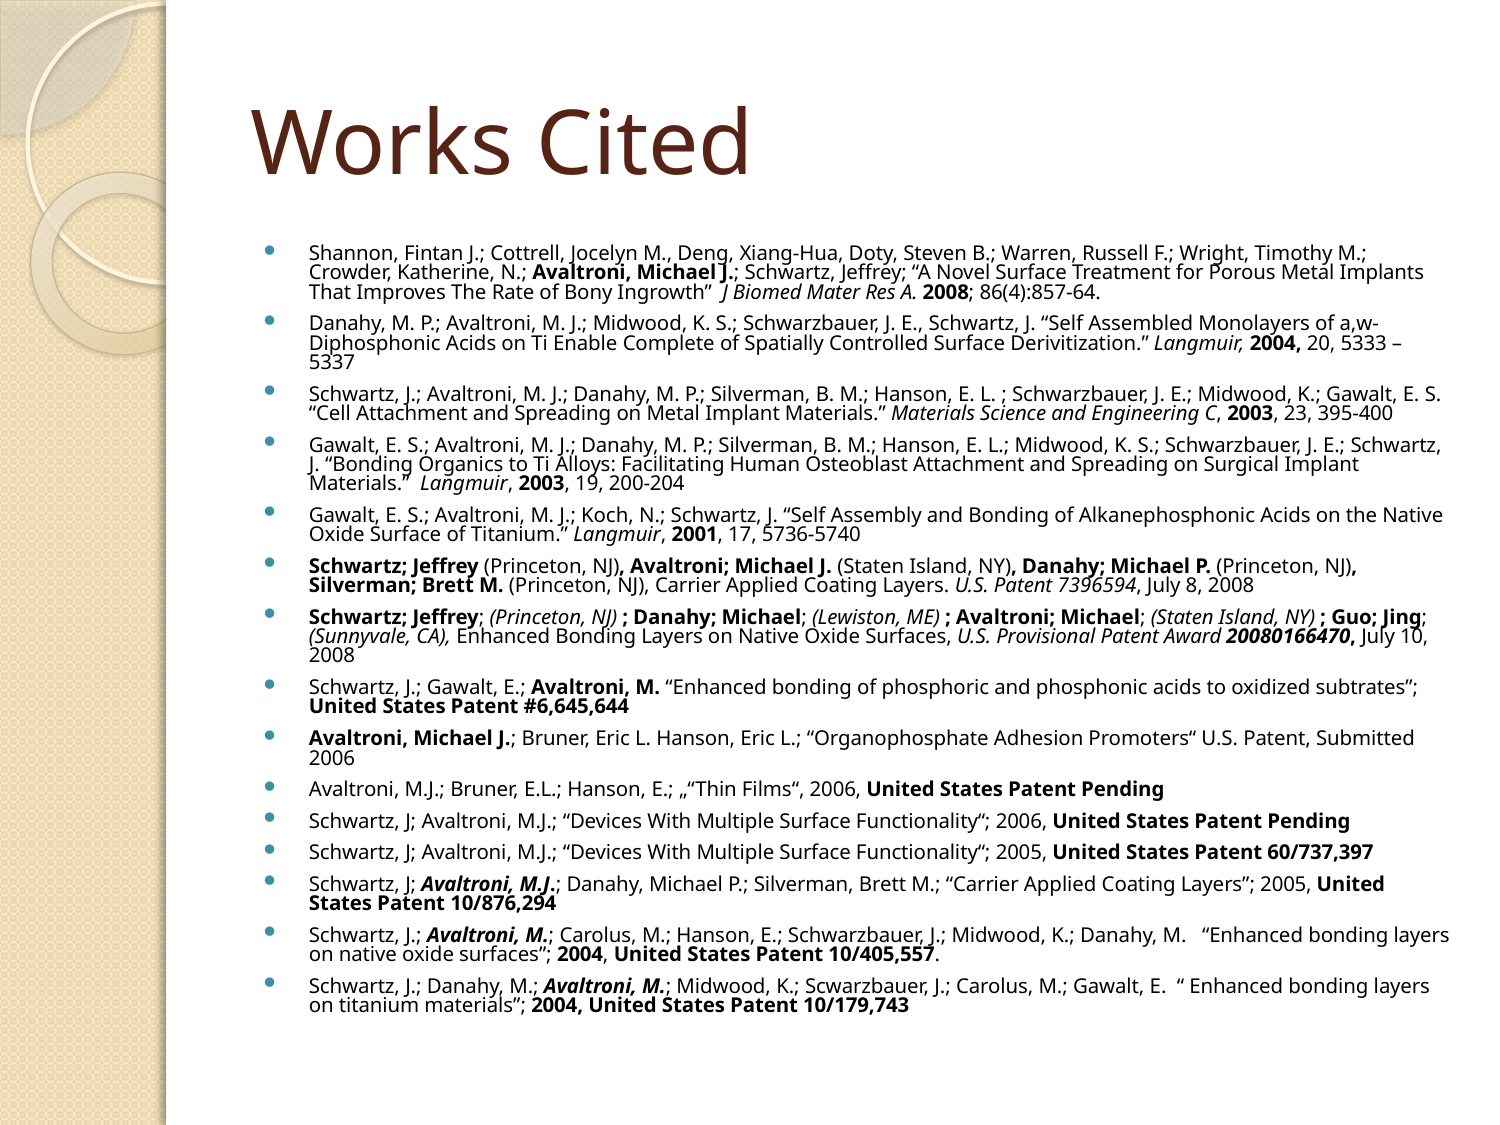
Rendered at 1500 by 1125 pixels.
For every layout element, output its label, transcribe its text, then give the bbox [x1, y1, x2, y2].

title Works Cited [235, 45, 1466, 233]
list Shannon, Fintan J.; Cottrell, Jocelyn M., Deng, Xiang-Hua, Doty, Steven B.; Warren, Russell F.; Wright, Timothy M.; Crowder, Katherine, N.; Avaltroni, Michael J.; Schwartz, Jeffrey; “A Novel Surface Treatment for Porous Metal Implants That Improves The Rate of Bony Ingrowth” J Biomed Mater Res A. 2008; 86(4):857-64. Danahy, M. P.; Avaltroni, M. J.; Midwood, K. S.; Schwarzbauer, J. E., Schwartz, J. “Self Assembled Monolayers of a,w-Diphosphonic Acids on Ti Enable Complete of Spatially Controlled Surface Derivitization.” Langmuir, 2004, 20, 5333 – 5337 Schwartz, J.; Avaltroni, M. J.; Danahy, M. P.; Silverman, B. M.; Hanson, E. L. ; Schwarzbauer, J. E.; Midwood, K.; Gawalt, E. S. “Cell Attachment and Spreading on Metal Implant Materials.” Materials Science and Engineering C, 2003, 23, 395-400 Gawalt, E. S.; Avaltroni, M. J.; Danahy, M. P.; Silverman, B. M.; Hanson, E. L.; Midwood, K. S.; Schwarzbauer, J. E.; Schwartz, J. “Bonding Organics to Ti Alloys: Facilitating Human Osteoblast Attachment and Spreading on Surgical Implant Materials.” Langmuir, 2003, 19, 200-204 Gawalt, E. S.; Avaltroni, M. J.; Koch, N.; Schwartz, J. “Self Assembly and Bonding of Alkanephosphonic Acids on the Native Oxide Surface of Titanium.” Langmuir, 2001, 17, 5736-5740 Schwartz; Jeffrey (Princeton, NJ), Avaltroni; Michael J. (Staten Island, NY), Danahy; Michael P. (Princeton, NJ), Silverman; Brett M. (Princeton, NJ), Carrier Applied Coating Layers. U.S. Patent 7396594, July 8, 2008 Schwartz; Jeffrey; (Princeton, NJ) ; Danahy; Michael; (Lewiston, ME) ; Avaltroni; Michael; (Staten Island, NY) ; Guo; Jing; (Sunnyvale, CA), Enhanced Bonding Layers on Native Oxide Surfaces, U.S. Provisional Patent Award 20080166470, July 10, 2008 Schwartz, J.; Gawalt, E.; Avaltroni, M. “Enhanced bonding of phosphoric and phosphonic acids to oxidized subtrates”; United States Patent #6,645,644 Avaltroni, Michael J.; Bruner, Eric L. Hanson, Eric L.; “Organophosphate Adhesion Promoters“ U.S. Patent, Submitted 2006 Avaltroni, M.J.; Bruner, E.L.; Hanson, E.; „“Thin Films“, 2006, United States Patent Pending Schwartz, J; Avaltroni, M.J.; “Devices With Multiple Surface Functionality“; 2006, United States Patent Pending Schwartz, J; Avaltroni, M.J.; “Devices With Multiple Surface Functionality“; 2005, United States Patent 60/737,397 Schwartz, J; Avaltroni, M.J.; Danahy, Michael P.; Silverman, Brett M.; “Carrier Applied Coating Layers”; 2005, United States Patent 10/876,294 Schwartz, J.; Avaltroni, M.; Carolus, M.; Hanson, E.; Schwarzbauer, J.; Midwood, K.; Danahy, M. “Enhanced bonding layers on native oxide surfaces”; 2004, United States Patent 10/405,557. Schwartz, J.; Danahy, M.; Avaltroni, M.; Midwood, K.; Scwarzbauer, J.; Carolus, M.; Gawalt, E. “ Enhanced bonding layers on titanium materials”; 2004, United States Patent 10/179,743 [235, 237, 1466, 1025]
